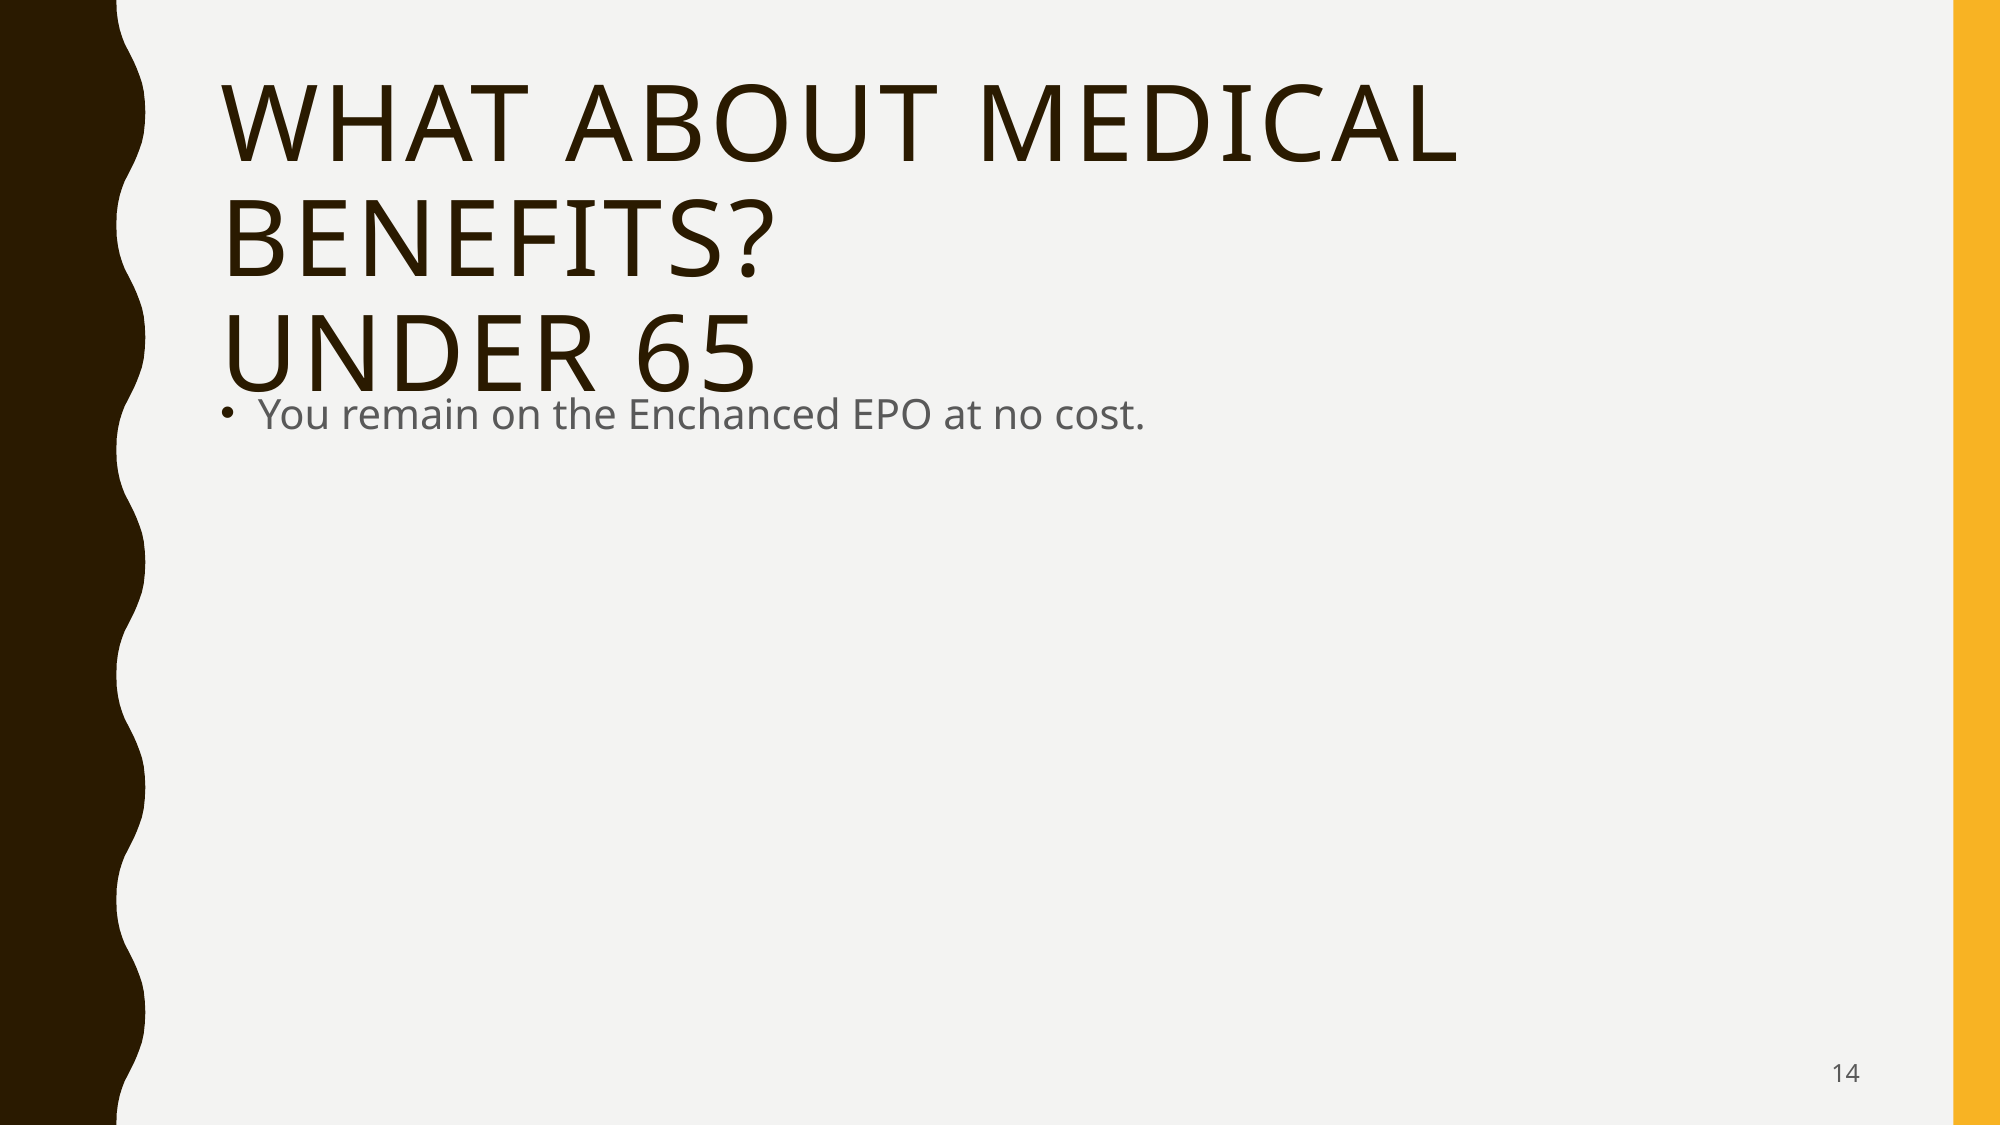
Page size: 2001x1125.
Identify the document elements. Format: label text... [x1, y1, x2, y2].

list You remain on the Enchanced EPO at no cost. [205, 375, 1875, 965]
slide_number 14 [1412, 1045, 1875, 1103]
title What about medical Benefits? Under 65 [205, 62, 1875, 308]
